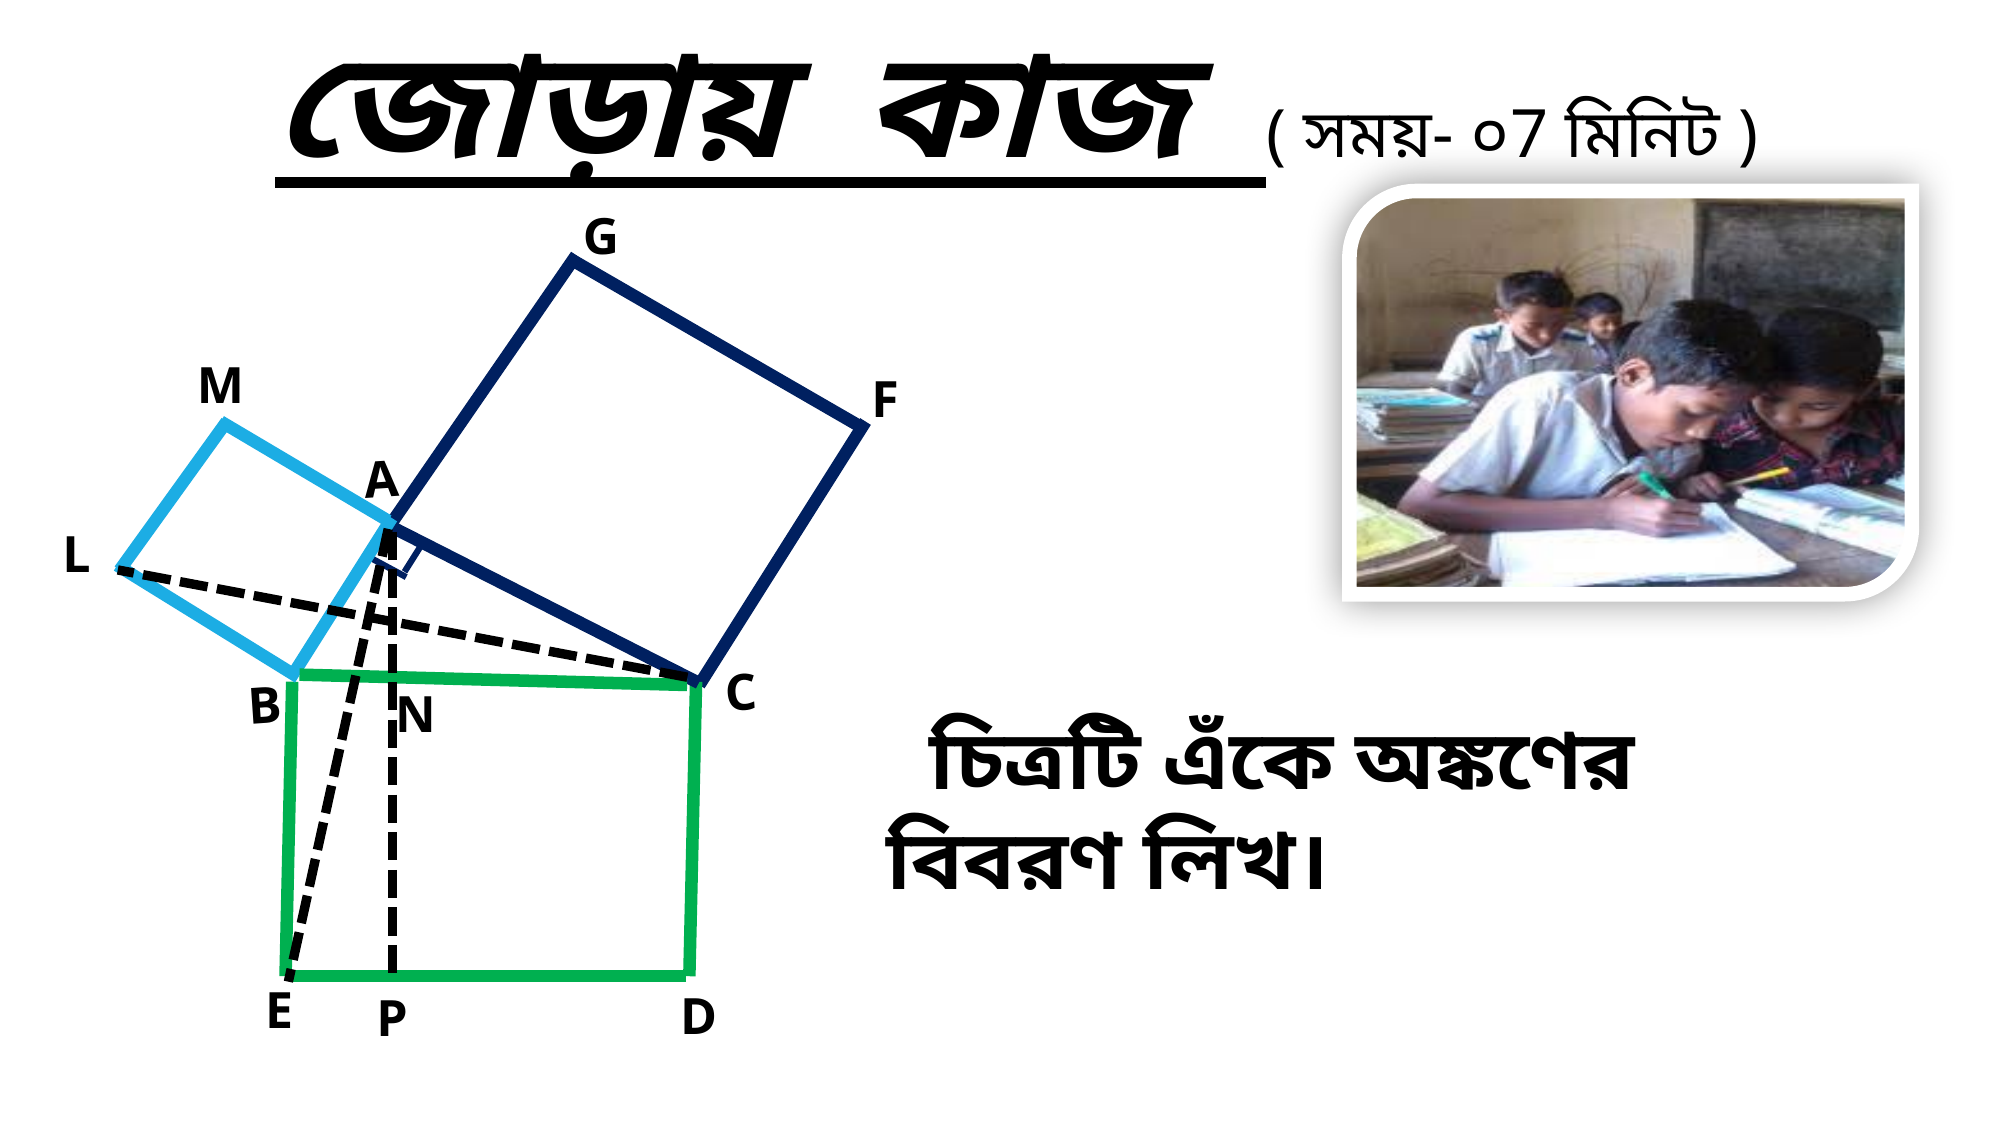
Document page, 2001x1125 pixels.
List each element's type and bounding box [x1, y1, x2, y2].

text_box [47, 0, 1939, 1055]
